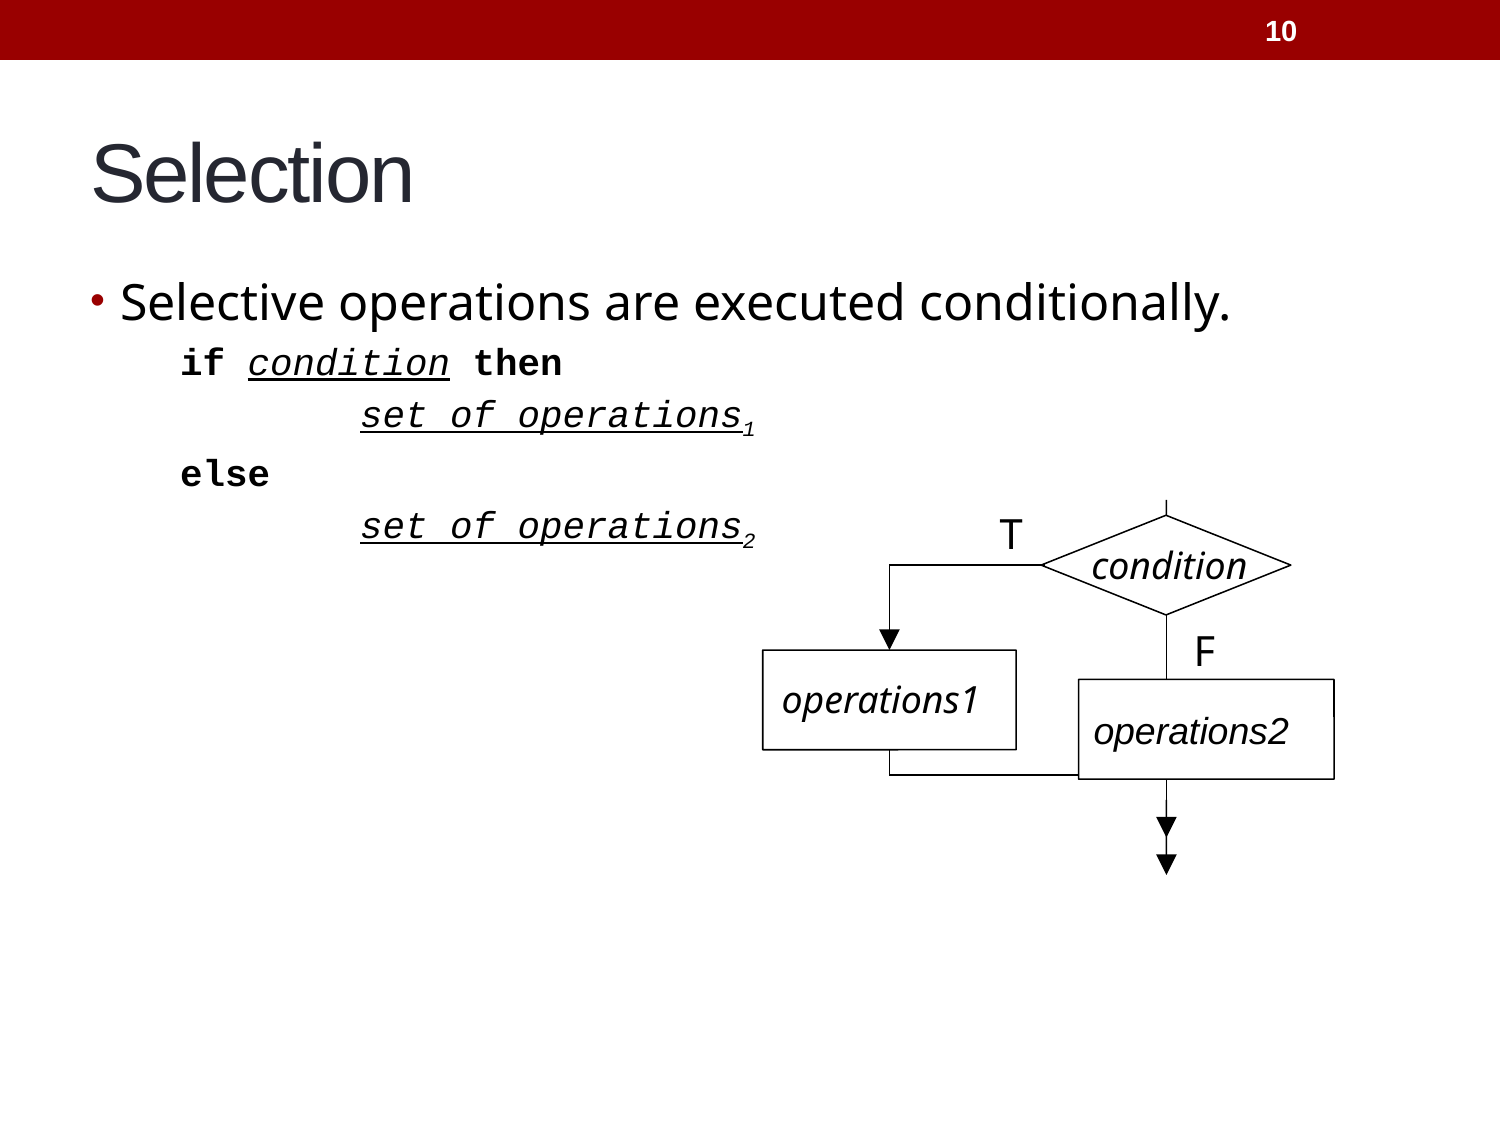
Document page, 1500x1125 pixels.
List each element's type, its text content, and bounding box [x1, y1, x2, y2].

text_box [889, 564, 1046, 651]
text_box [1156, 799, 1177, 875]
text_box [965, 673, 1091, 951]
text_box [1116, 515, 1216, 535]
text_box operations2 [1099, 679, 1335, 780]
title Selection [75, 87, 1425, 250]
slide_number 10 [1250, 3, 1425, 57]
text_box T [984, 499, 1039, 561]
text_box [762, 650, 1017, 750]
text_box F [1178, 617, 1231, 679]
text_box [1263, 553, 1291, 577]
text_box [1049, 551, 1076, 580]
text_box condition [1076, 535, 1263, 596]
text_box [74, 262, 1425, 1100]
text_box [1118, 596, 1214, 615]
text_box operations1 [766, 668, 996, 729]
list Selective operations are executed conditionally. if condition then set of operations1 else set of operations2 [75, 262, 1450, 1038]
